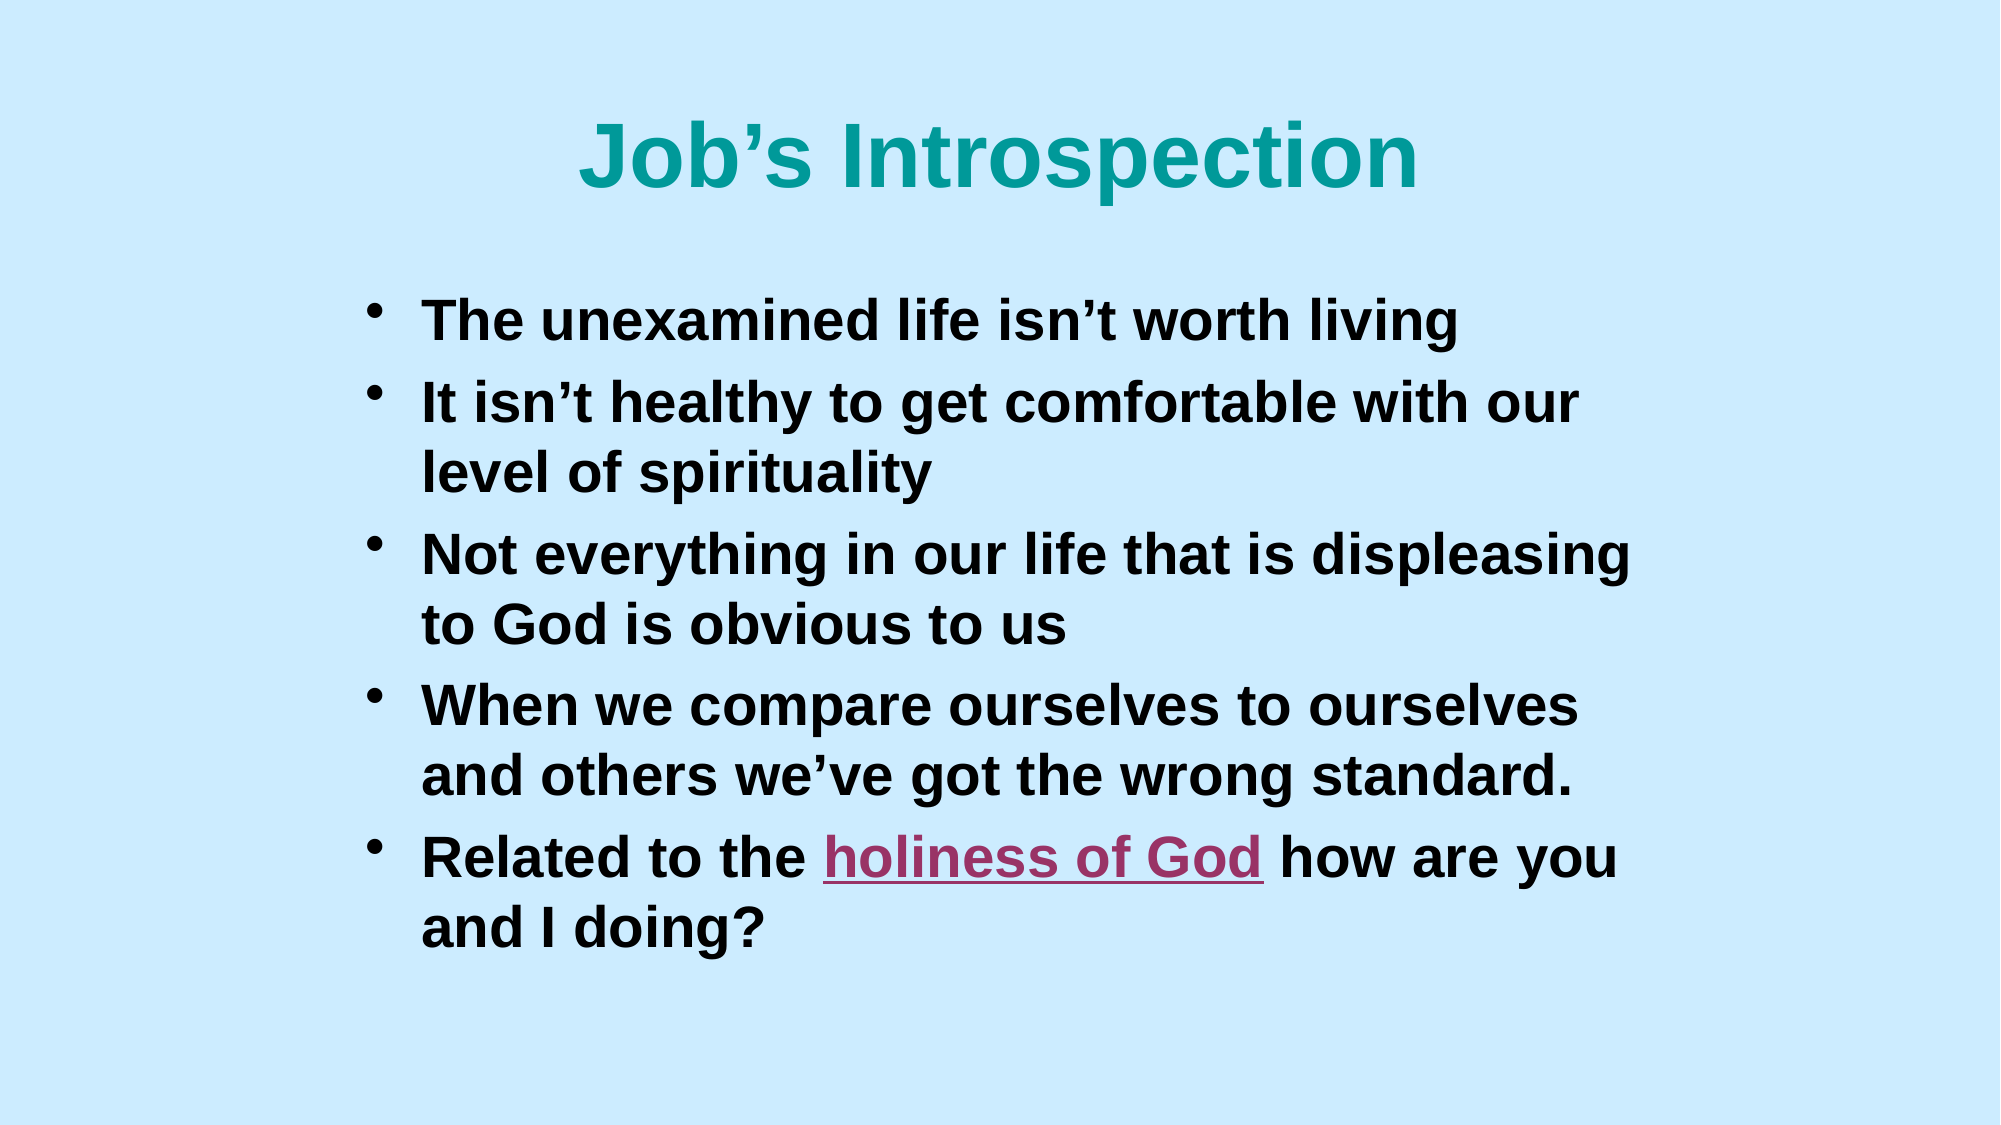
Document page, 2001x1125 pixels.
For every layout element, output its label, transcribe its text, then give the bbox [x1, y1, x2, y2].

title Job’s Introspection [324, 70, 1675, 233]
list The unexamined life isn’t worth living It isn’t healthy to get comfortable with our level of spirituality Not everything in our life that is displeasing to God is obvious to us When we compare ourselves to ourselves and others we’ve got the wrong standard. Related to the holiness of God how are you and I doing? [350, 275, 1663, 1050]
